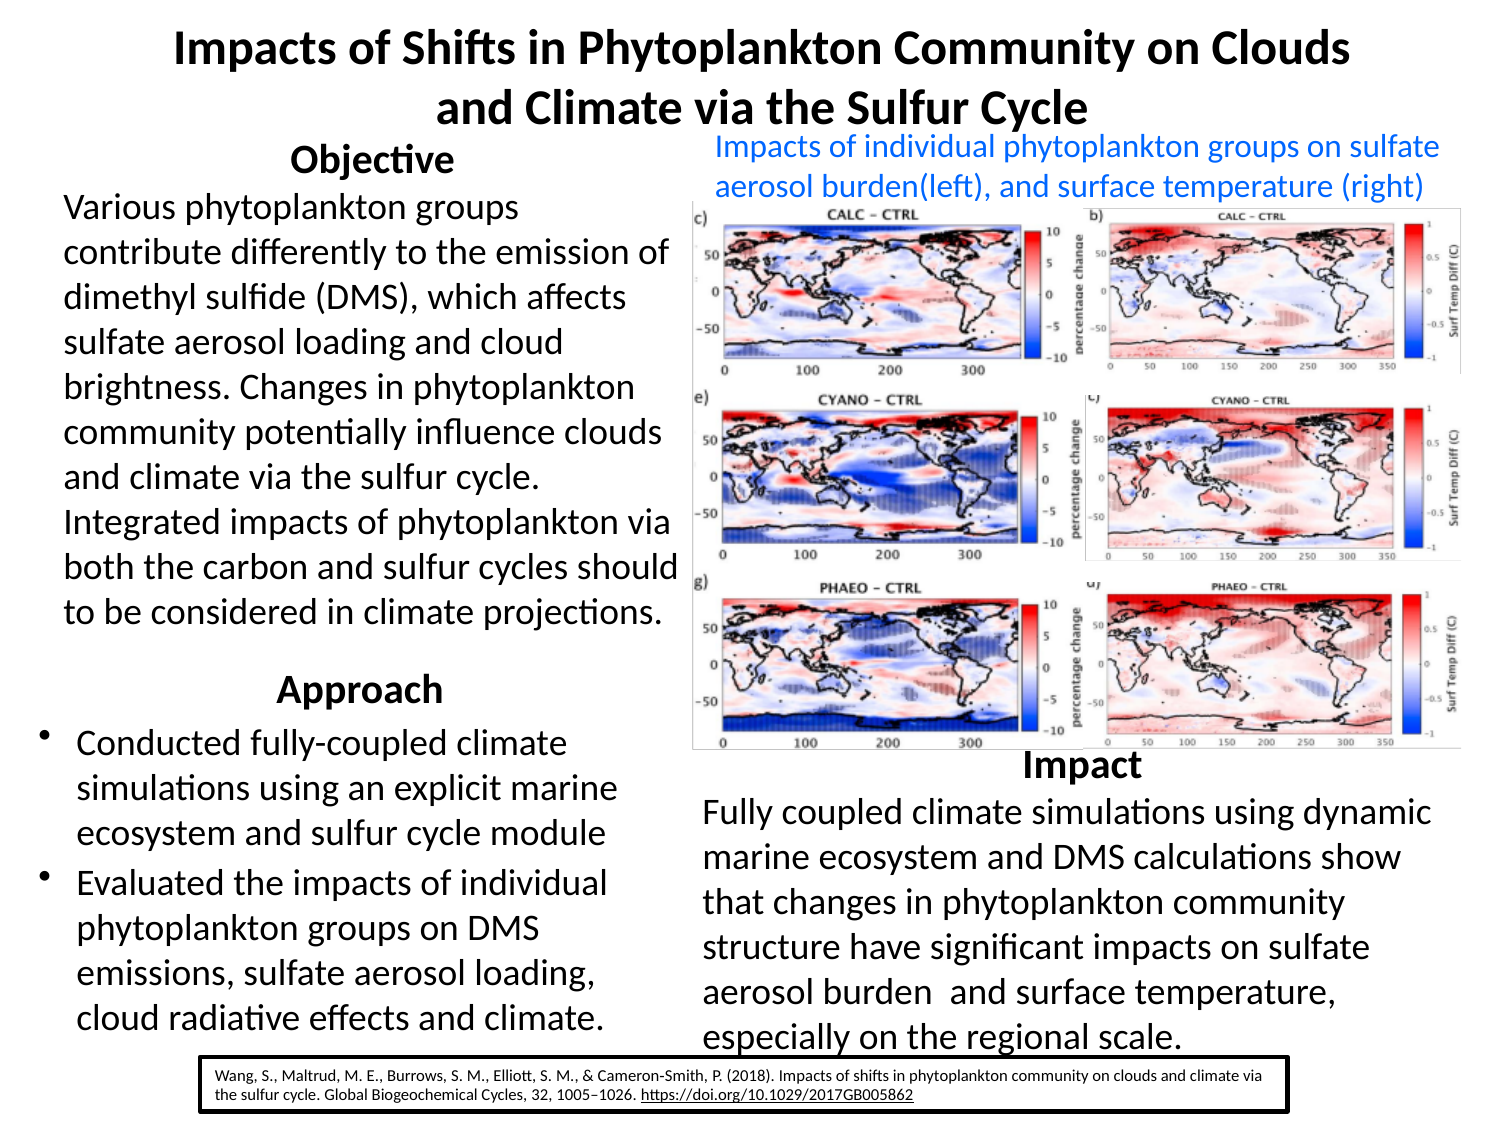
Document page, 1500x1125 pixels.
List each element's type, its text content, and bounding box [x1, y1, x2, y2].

text_box [737, 112, 1450, 117]
text_box Impacts of individual phytoplankton groups on sulfate aerosol burden(left), and surface temperature (right) [699, 117, 1500, 212]
text_box [0, 549, 687, 1025]
text_box Approach Conducted fully-coupled climate simulations using an explicit marine ecosystem and sulfur cycle module Evaluated the impacts of individual phytoplankton groups on DMS emissions, sulfate aerosol loading, cloud radiative effects and climate. [23, 654, 697, 1005]
text_box Impact Fully coupled climate simulations using dynamic marine ecosystem and DMS calculations show that changes in phytoplankton community structure have significant impacts on sulfate aerosol burden and surface temperature, especially on the regional scale. [687, 729, 1478, 1065]
text_box Wang, S., Maltrud, M. E., Burrows, S. M., Elliott, S. M., & Cameron‐Smith, P. (2018). Impacts of shifts in phytoplankton community on clouds and climate via the sulfur cycle. Global Biogeochemical Cycles, 32, 1005–1026. https://doi.org/10.1029/2017GB005862 [198, 1055, 1290, 1114]
text_box Objective Various phytoplankton groups contribute differently to the emission of dimethyl sulfide (DMS), which affects sulfate aerosol loading and cloud brightness. Changes in phytoplankton community potentially influence clouds and climate via the sulfur cycle. Integrated impacts of phytoplankton via both the carbon and sulfur cycles should to be considered in climate projections. [48, 124, 697, 413]
text_box Impacts of Shifts in Phytoplankton Community on Clouds and Climate via the Sulfur Cycle [115, 6, 1410, 142]
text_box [687, 200, 1462, 751]
